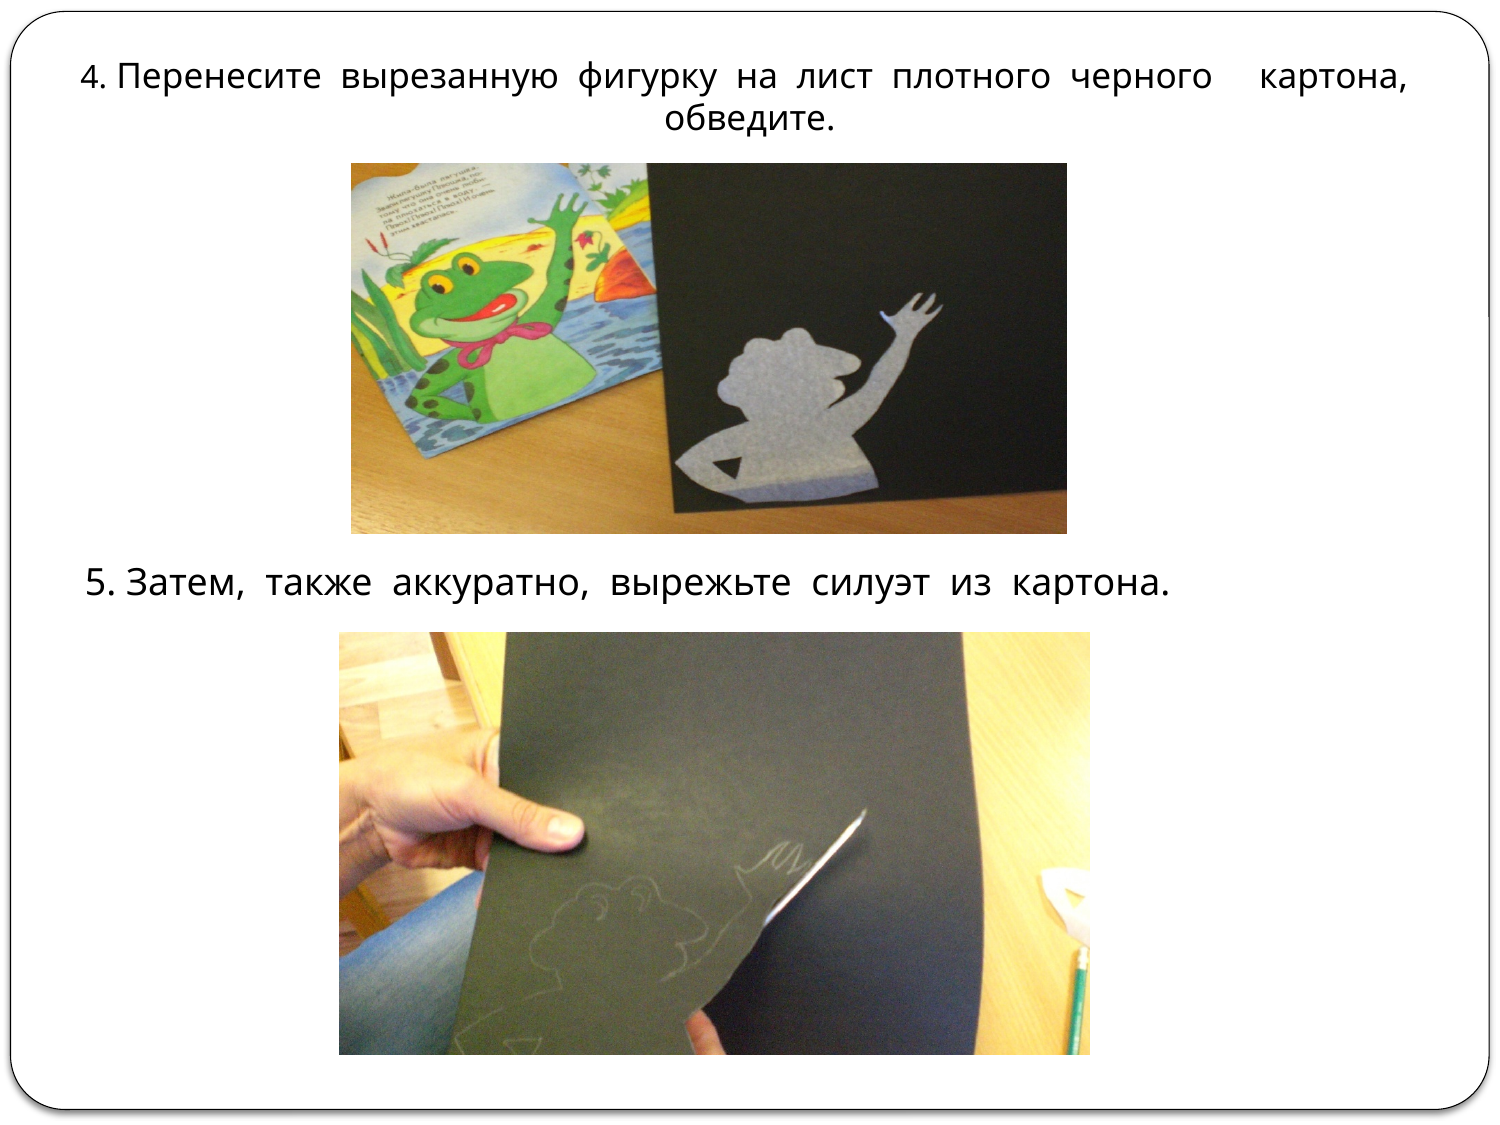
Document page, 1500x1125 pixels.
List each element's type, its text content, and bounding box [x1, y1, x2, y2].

title 4. Перенесите вырезанную фигурку на лист плотного черного картона, обведите. [35, 45, 1465, 153]
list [339, 632, 1091, 1055]
picture [351, 163, 1067, 535]
text_box 5. Затем, также аккуратно, вырежьте силуэт из картона. [70, 550, 1454, 611]
